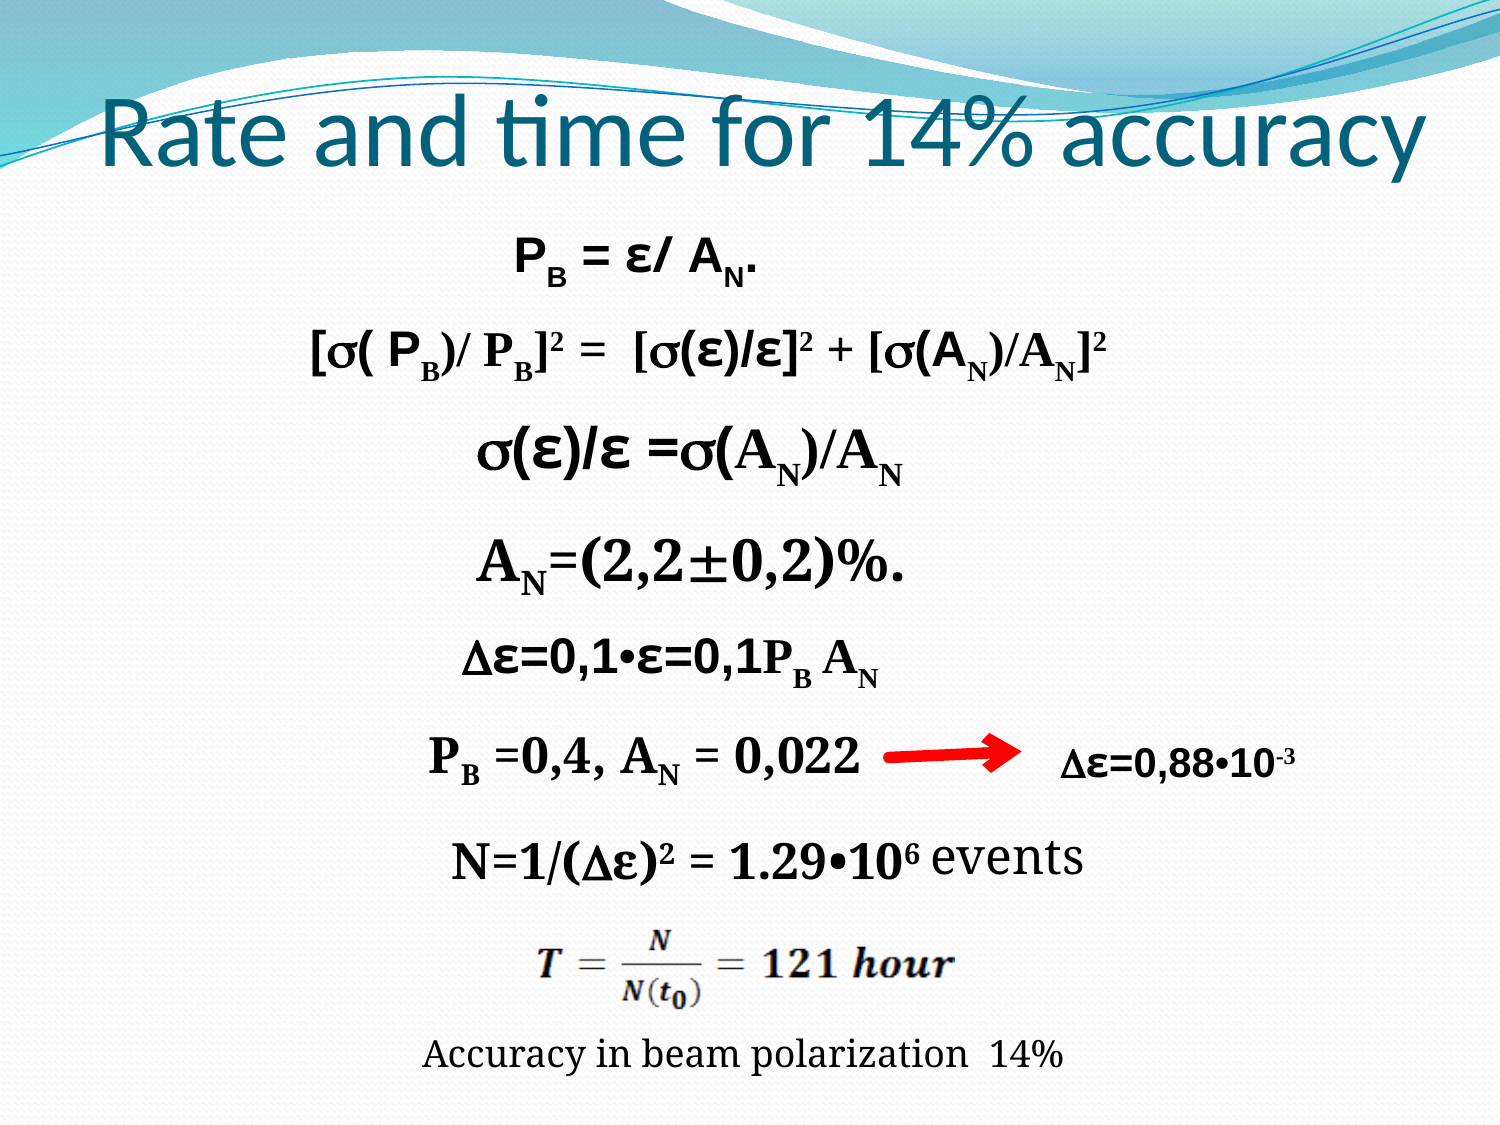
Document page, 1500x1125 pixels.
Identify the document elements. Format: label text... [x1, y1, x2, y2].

text_box events [915, 817, 1164, 893]
text_box PB = ε/ AN. [498, 214, 788, 301]
text_box AN=(2,20,2)%. [462, 515, 937, 610]
text_box Accuracy in beam polarization 14% [407, 1023, 1152, 1083]
text_box [0, 0, 1500, 75]
text_box PB =0,4, AN = 0,022 [414, 715, 889, 799]
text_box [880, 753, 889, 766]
text_box ε=0,1•ε=0,1PB AN [446, 616, 907, 703]
text_box Rate and time for 14% accuracy [88, 75, 1439, 188]
text_box [( PB)/ PB]2 = [(ε)/ε]2 + [(AN)/AN]2 [294, 309, 1123, 396]
text_box N=1/(ε)2 = 1.29•106 [437, 822, 949, 897]
text_box ε=0,88•10-3 [1045, 728, 1365, 793]
picture [537, 928, 956, 1012]
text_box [883, 751, 1022, 755]
text_box (ε)/ε =(AN)/AN [461, 403, 918, 501]
